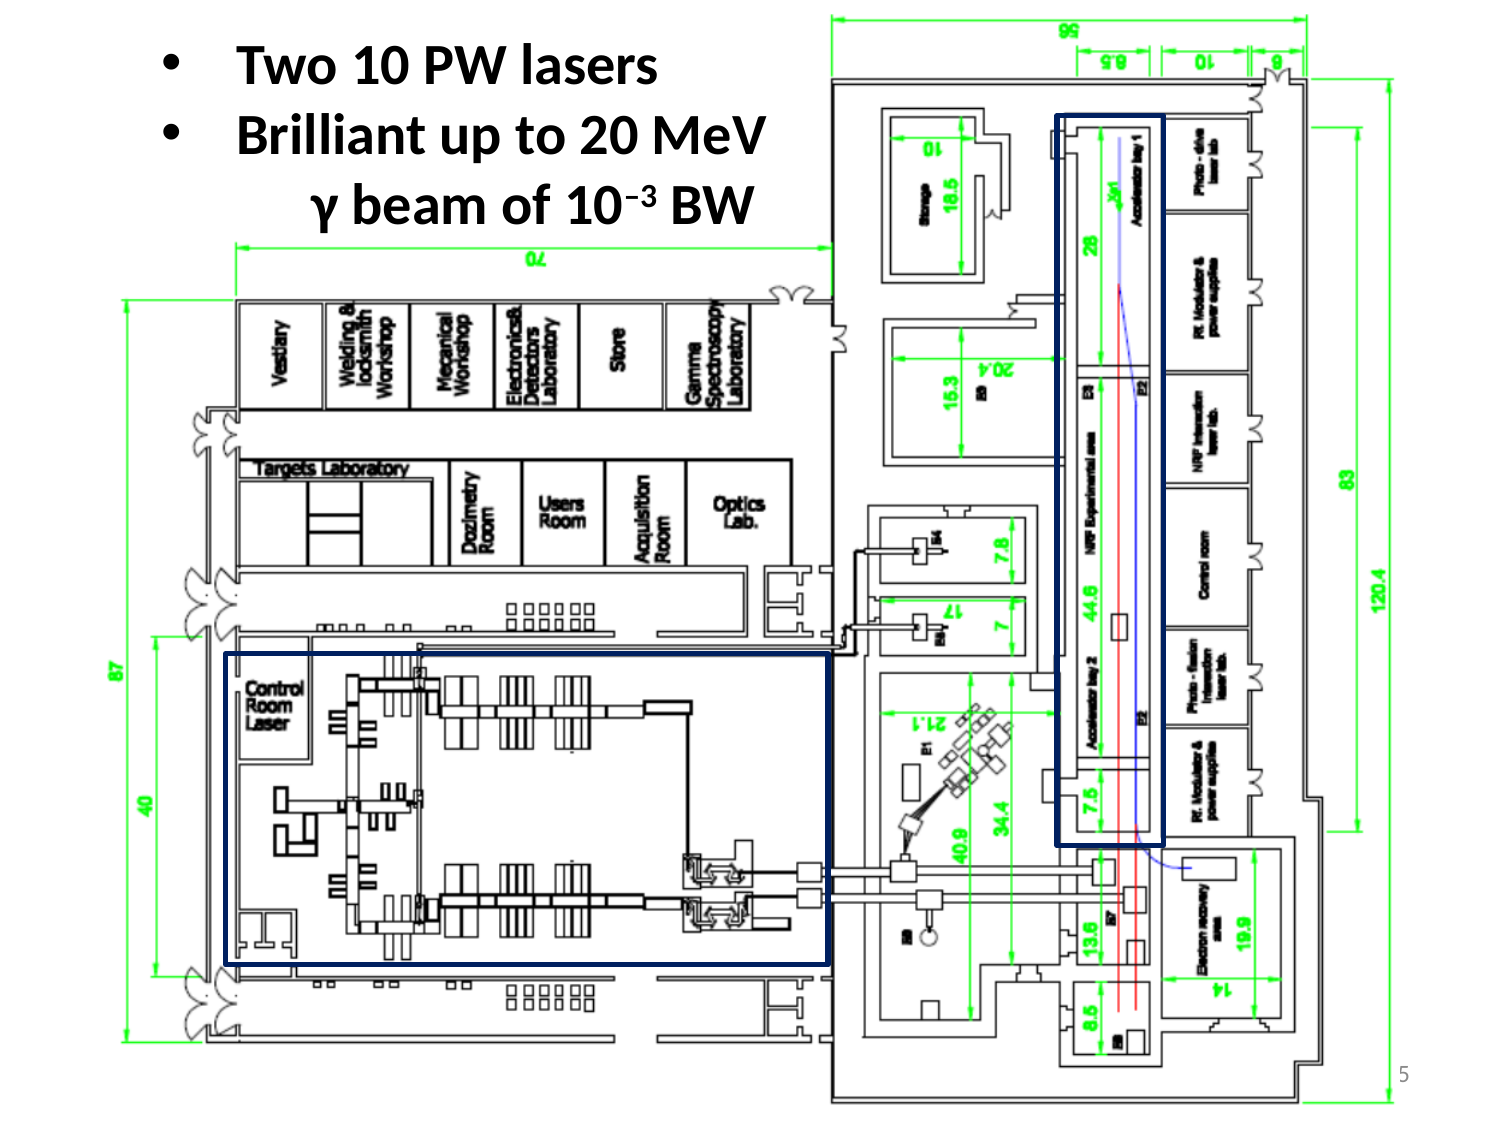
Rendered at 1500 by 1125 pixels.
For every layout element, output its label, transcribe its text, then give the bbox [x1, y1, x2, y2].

text_box Two 10 PW lasers Brilliant up to 20 MeV γ beam of 10–3 BW [146, 19, 189, 244]
slide_number 5 [1311, 1042, 1425, 1103]
picture [102, 0, 1400, 1125]
